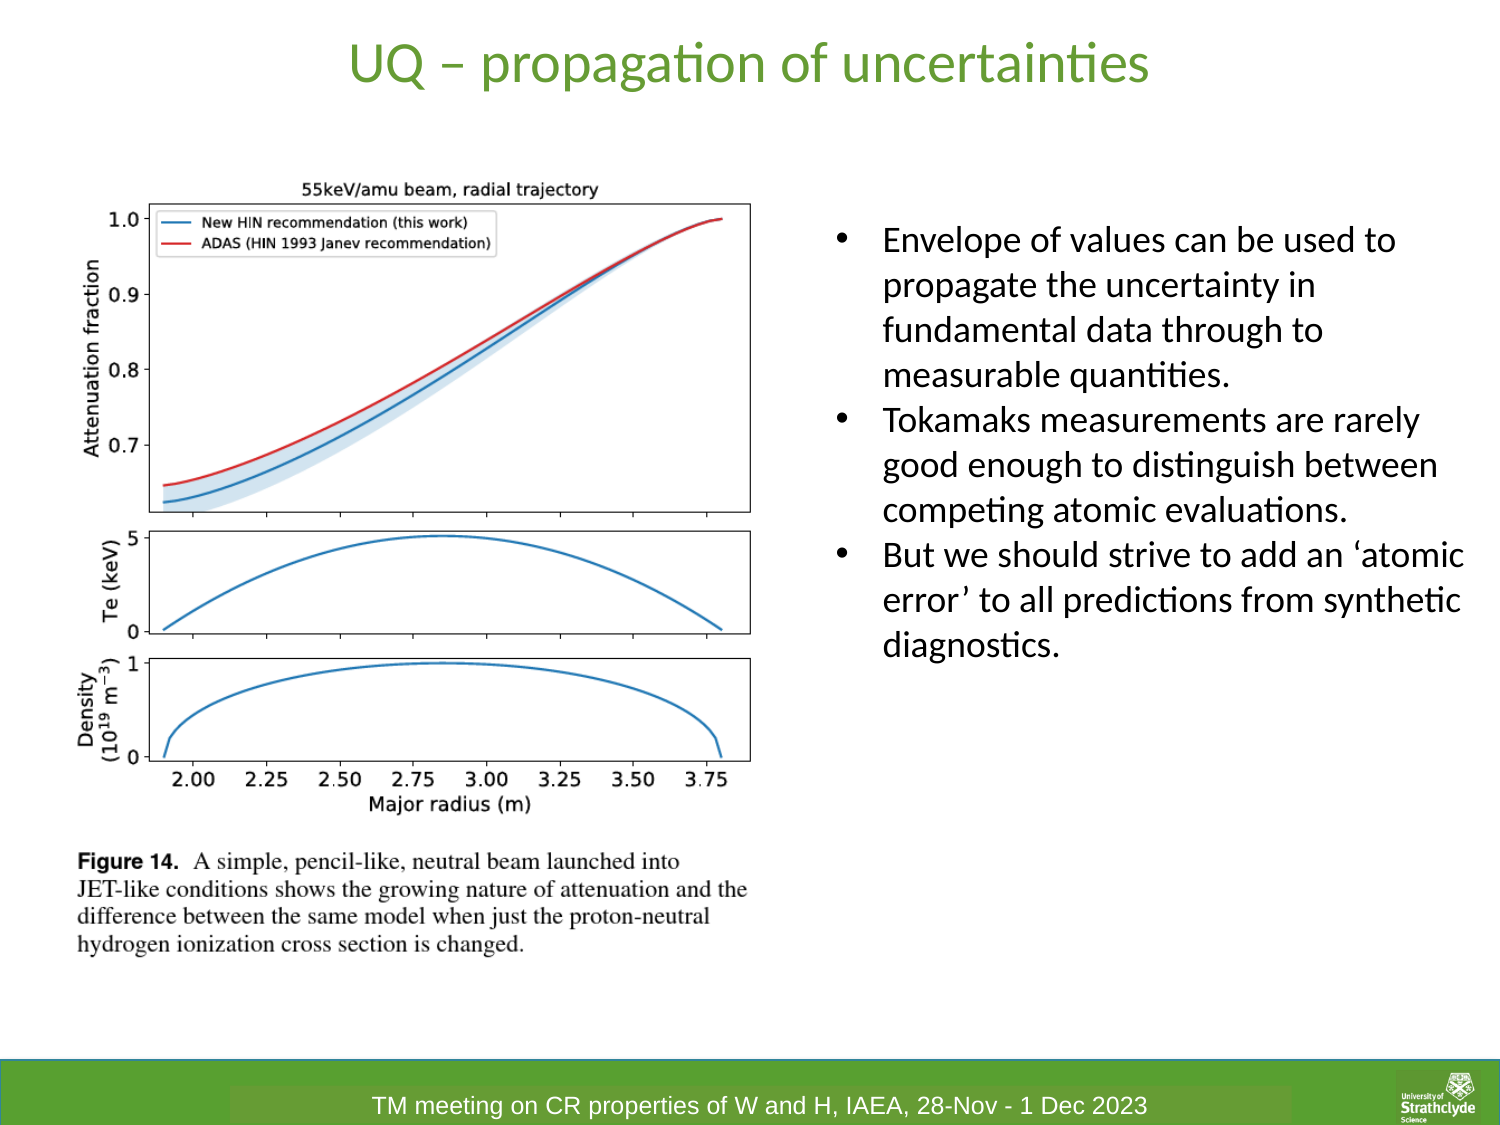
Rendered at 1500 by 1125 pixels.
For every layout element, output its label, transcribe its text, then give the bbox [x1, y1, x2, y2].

picture [1396, 1070, 1481, 1124]
picture [74, 151, 761, 974]
footer TM meeting on CR properties of W and H, IAEA, 28-Nov - 1 Dec 2023 [229, 1085, 1292, 1124]
title UQ – propagation of uncertainties [0, 0, 1500, 119]
text_box Envelope of values can be used to propagate the uncertainty in fundamental data through to measurable quantities. Tokamaks measurements are rarely good enough to distinguish between competing atomic evaluations. But we should strive to add an ‘atomic error’ to all predictions from synthetic diagnostics. [820, 208, 1483, 673]
